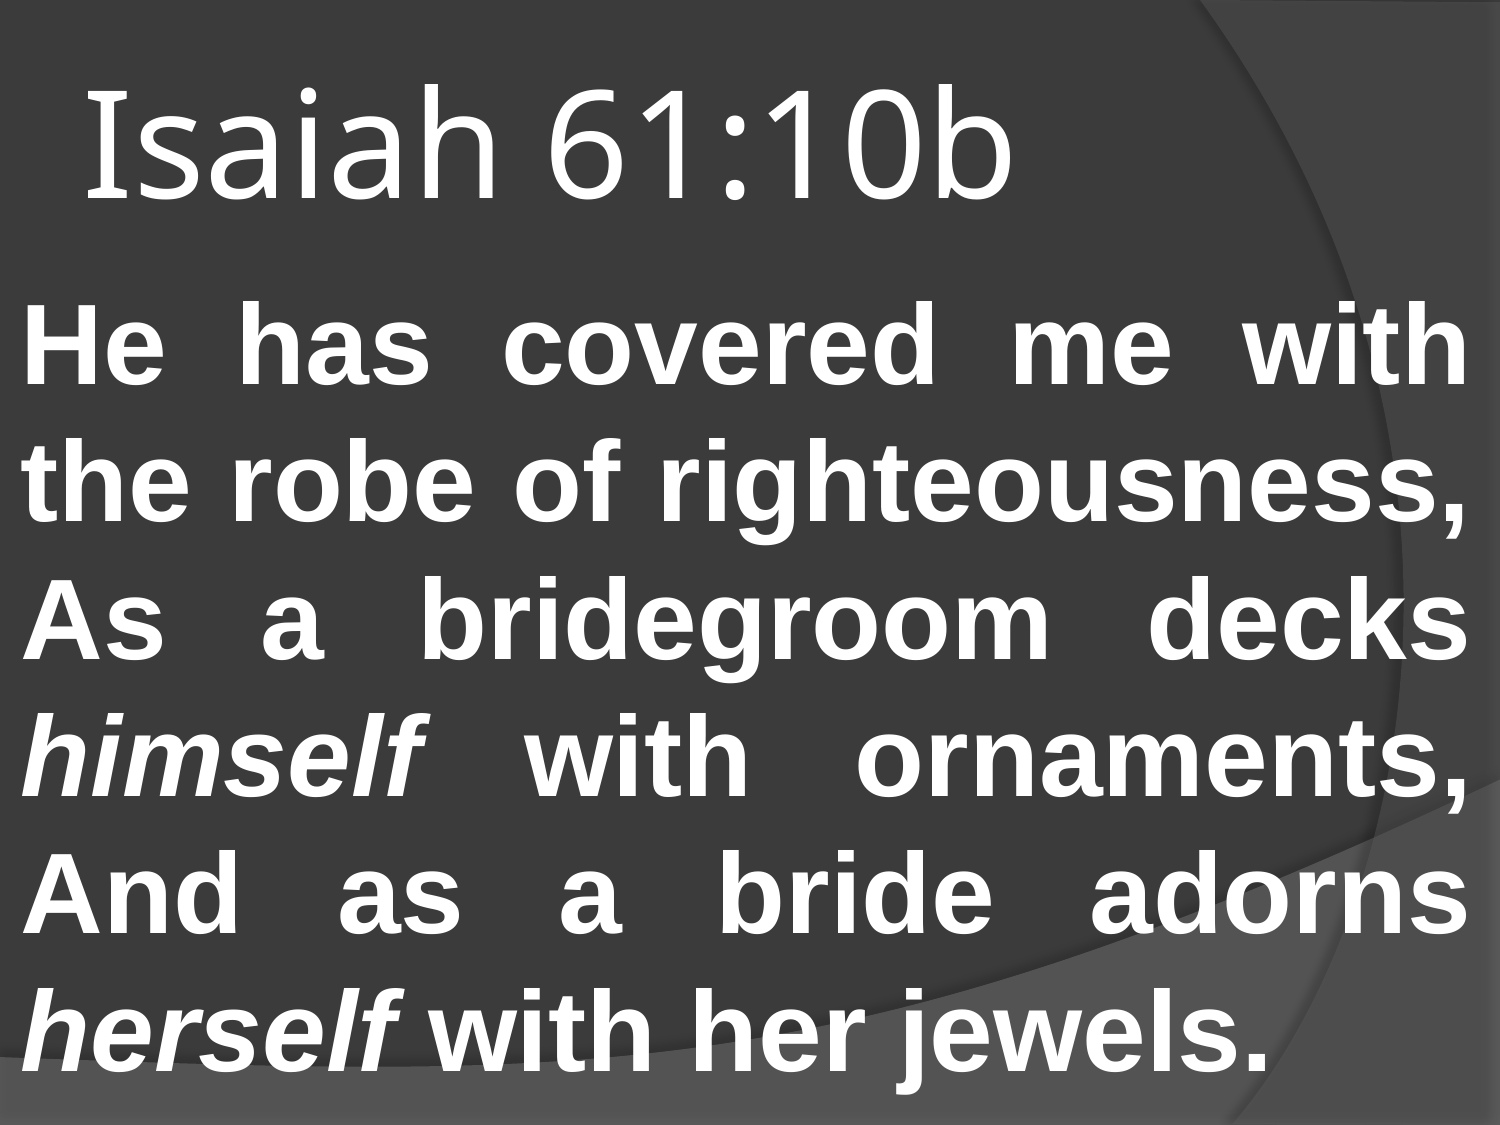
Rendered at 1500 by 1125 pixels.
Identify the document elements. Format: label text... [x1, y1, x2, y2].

title Isaiah 61:10b [75, 45, 1300, 233]
list He has covered me with the robe of righteousness, As a bridegroom decks himself with ornaments, And as a bride adorns herself with her jewels. [0, 262, 1488, 1125]
